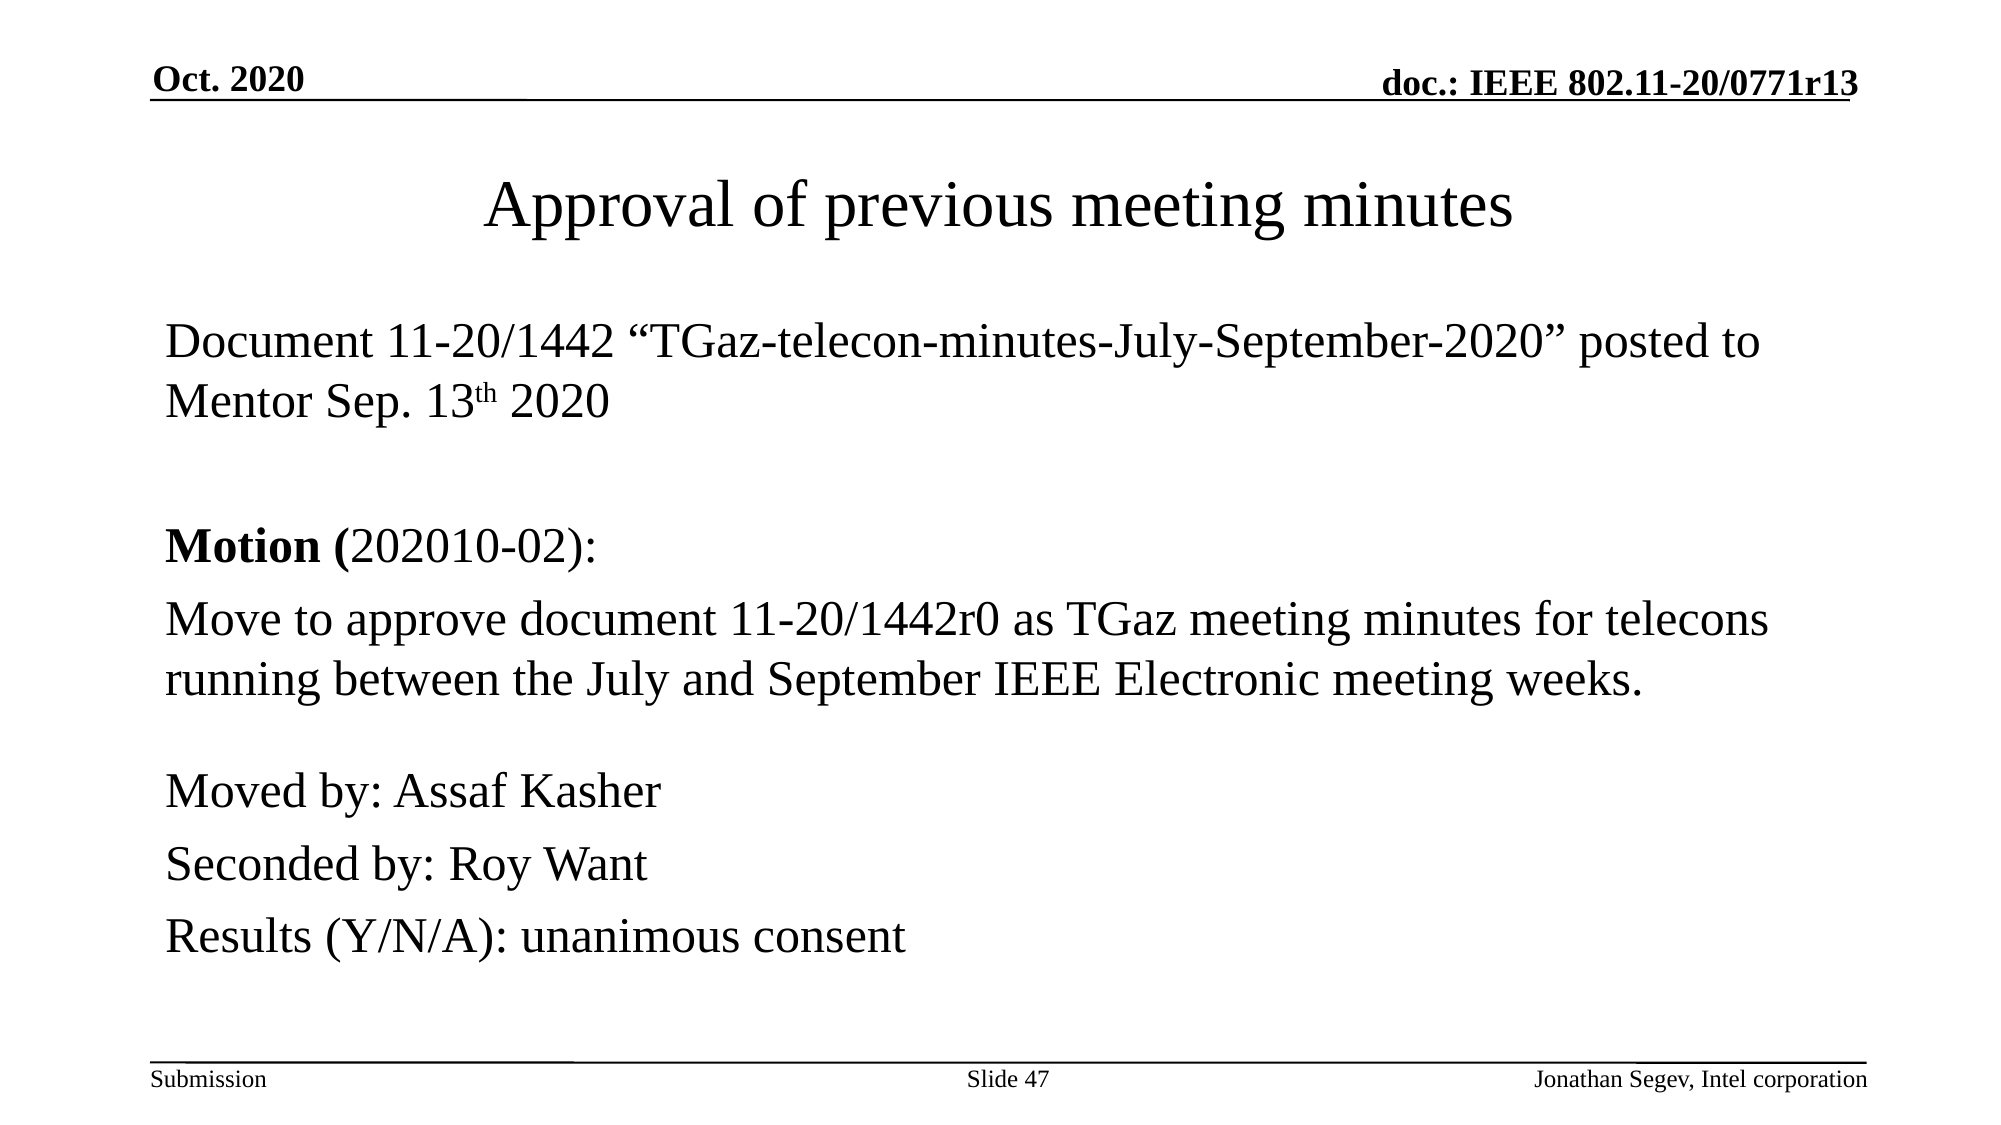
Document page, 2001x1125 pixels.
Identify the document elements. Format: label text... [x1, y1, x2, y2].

footer Jonathan Segev, Intel corporation [1171, 1061, 1869, 1093]
slide_number Slide 47 [950, 1061, 1067, 1123]
title Approval of previous meeting minutes [149, 112, 1850, 288]
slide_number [152, 54, 563, 100]
list Document 11-20/1442 “TGaz-telecon-minutes-July-September-2020” posted to Mentor Sep. 13th 2020 Motion (202010-02): Move to approve document 11-20/1442r0 as TGaz meeting minutes for telecons running between the July and September IEEE Electronic meeting weeks. Moved by: Assaf Kasher Seconded by: Roy Want Results (Y/N/A): unanimous consent [149, 299, 1850, 1000]
